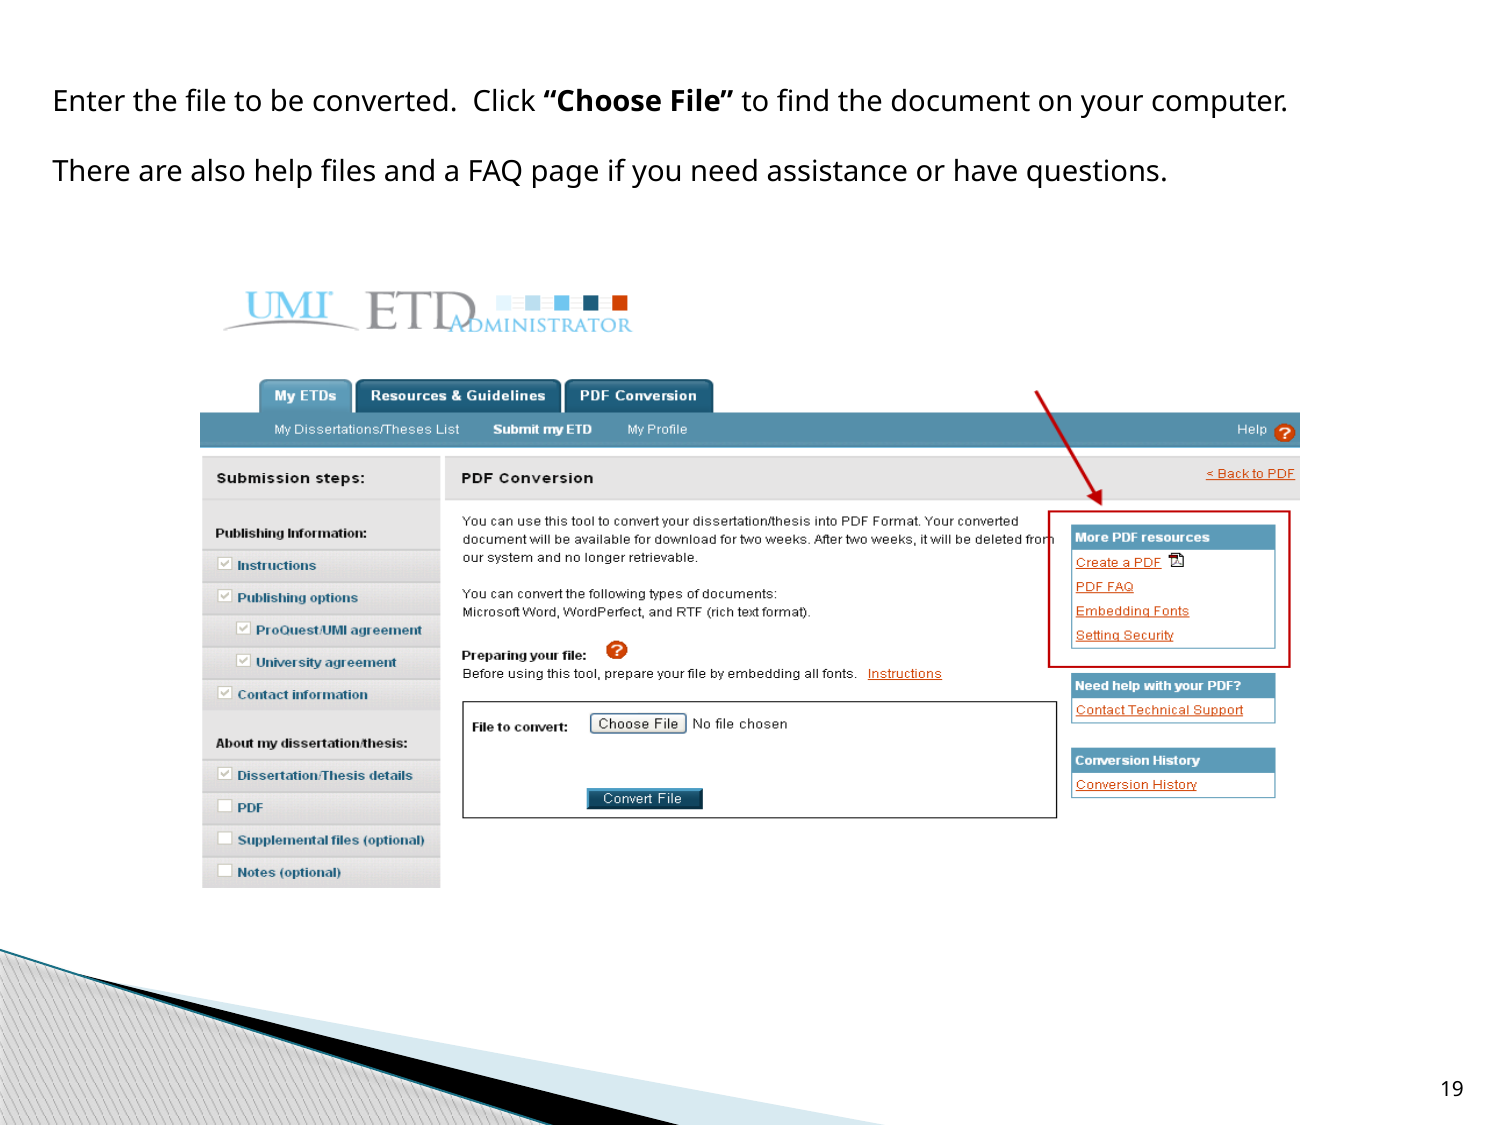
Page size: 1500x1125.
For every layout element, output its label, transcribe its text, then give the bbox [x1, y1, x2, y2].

text_box Enter the file to be converted. Click “Choose File” to find the document on your computer. There are also help files and a FAQ page if you need assistance or have questions. [37, 74, 1413, 195]
slide_number 19 [1418, 1051, 1479, 1112]
picture [199, 287, 1301, 888]
